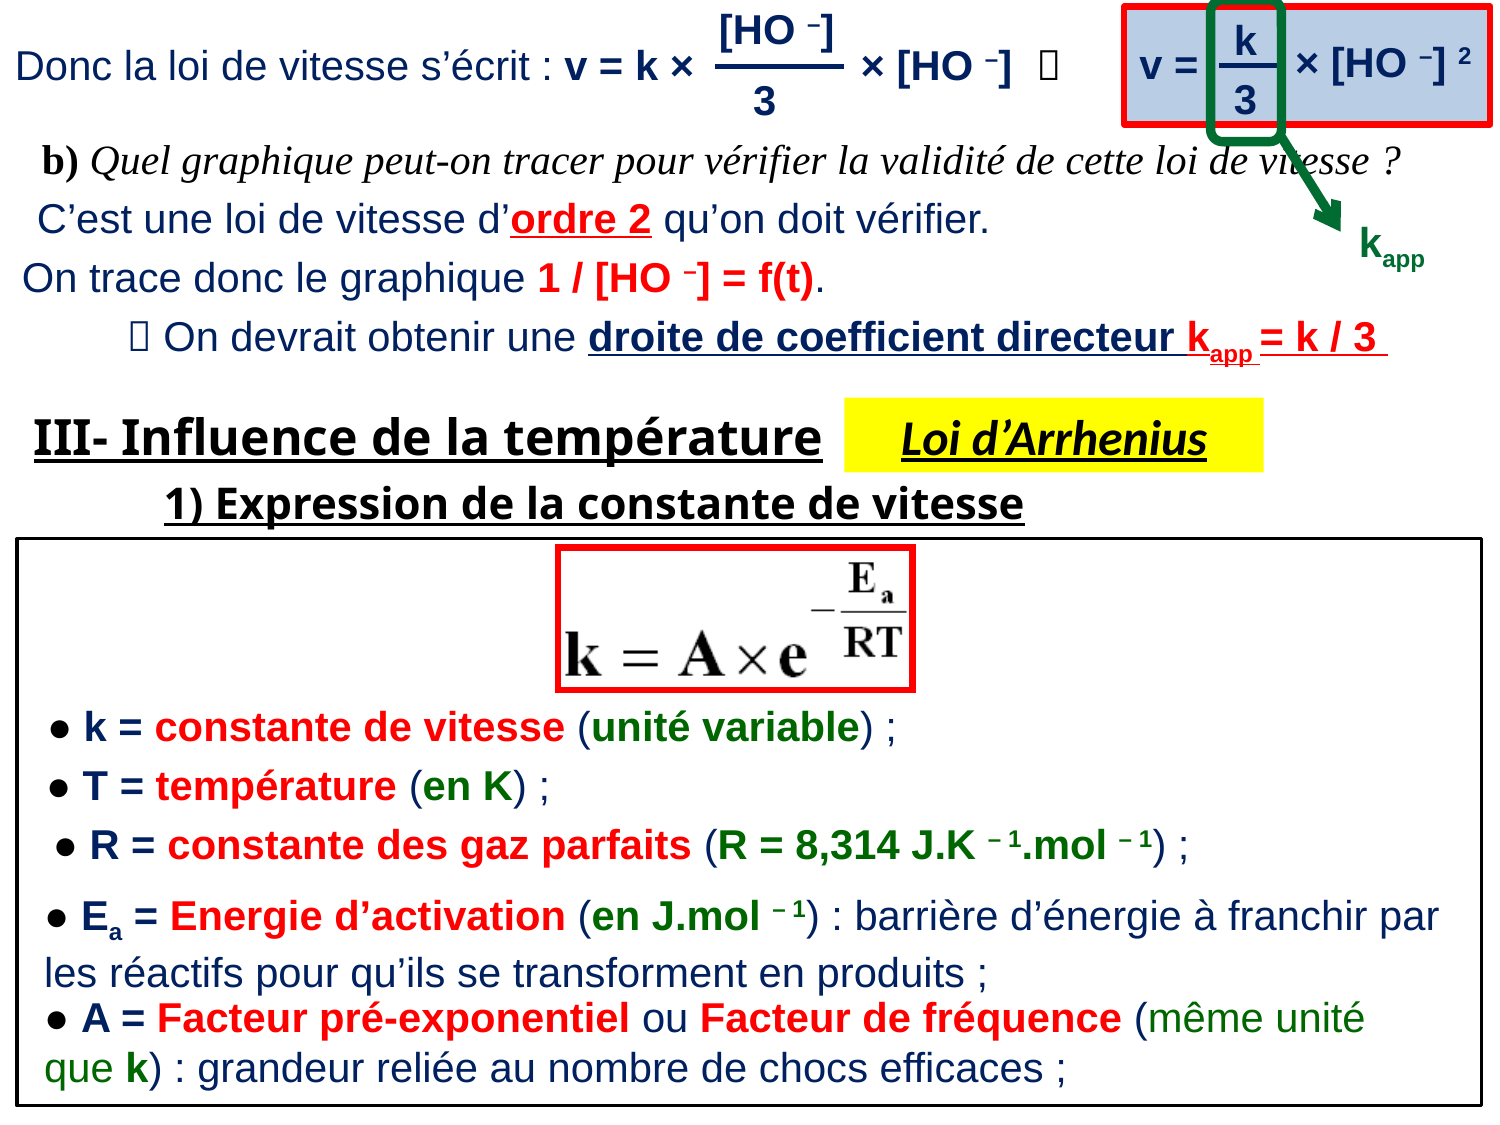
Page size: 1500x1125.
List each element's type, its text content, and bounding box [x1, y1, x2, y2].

text_box [1282, 4, 1492, 127]
text_box ● R = constante des gaz parfaits (R = 8,314 J.K – 1.mol – 1) ; [38, 810, 1216, 876]
text_box 1) Expression de la constante de vitesse [0, 468, 1500, 556]
text_box ● T = température (en K) ; [31, 751, 577, 817]
text_box × [HO –] [845, 30, 1021, 96]
text_box  On devrait obtenir une droite de coefficient directeur kapp = k / 3 [112, 302, 1453, 375]
text_box Loi d’Arrhenius [844, 397, 1264, 468]
picture [560, 550, 910, 687]
text_box [1208, 0, 1284, 144]
text_box 3 [738, 74, 792, 132]
text_box v = k × [549, 30, 710, 96]
text_box v = [1124, 30, 1208, 95]
text_box  [1021, 30, 1117, 96]
text_box b) Quel graphique peut-on tracer pour vérifier la validité de cette loi de vitesse ? [26, 125, 1276, 191]
text_box [1122, 4, 1210, 127]
text_box ● Ea = Energie d’activation (en J.mol – 1) : barrière d’énergie à franchir par les réactifs pour qu’ils se transforment en produits ; [29, 881, 1459, 1003]
text_box ● A = Facteur pré-exponentiel ou Facteur de fréquence (même unité que k) : grandeur reliée au nombre de chocs efficaces ; [29, 983, 1424, 1099]
text_box [15, 556, 1484, 1108]
text_box III- Influence de la température [19, 397, 839, 468]
text_box On trace donc le graphique 1 / [HO –] = f(t). [7, 243, 841, 309]
text_box ● k = constante de vitesse (unité variable) ; [32, 692, 924, 758]
text_box kapp [1344, 208, 1441, 280]
text_box Donc la loi de vitesse s’écrit : [0, 30, 573, 146]
text_box b) Quel graphique peut-on tracer pour vérifier la validité de cette loi de vitesse ? [1283, 127, 1418, 191]
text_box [1281, 136, 1341, 232]
text_box C’est une loi de vitesse d’ordre 2 qu’on doit vérifier. [22, 184, 1017, 250]
text_box × [HO –] 2 [1284, 28, 1487, 93]
text_box [HO –] [704, 0, 850, 61]
